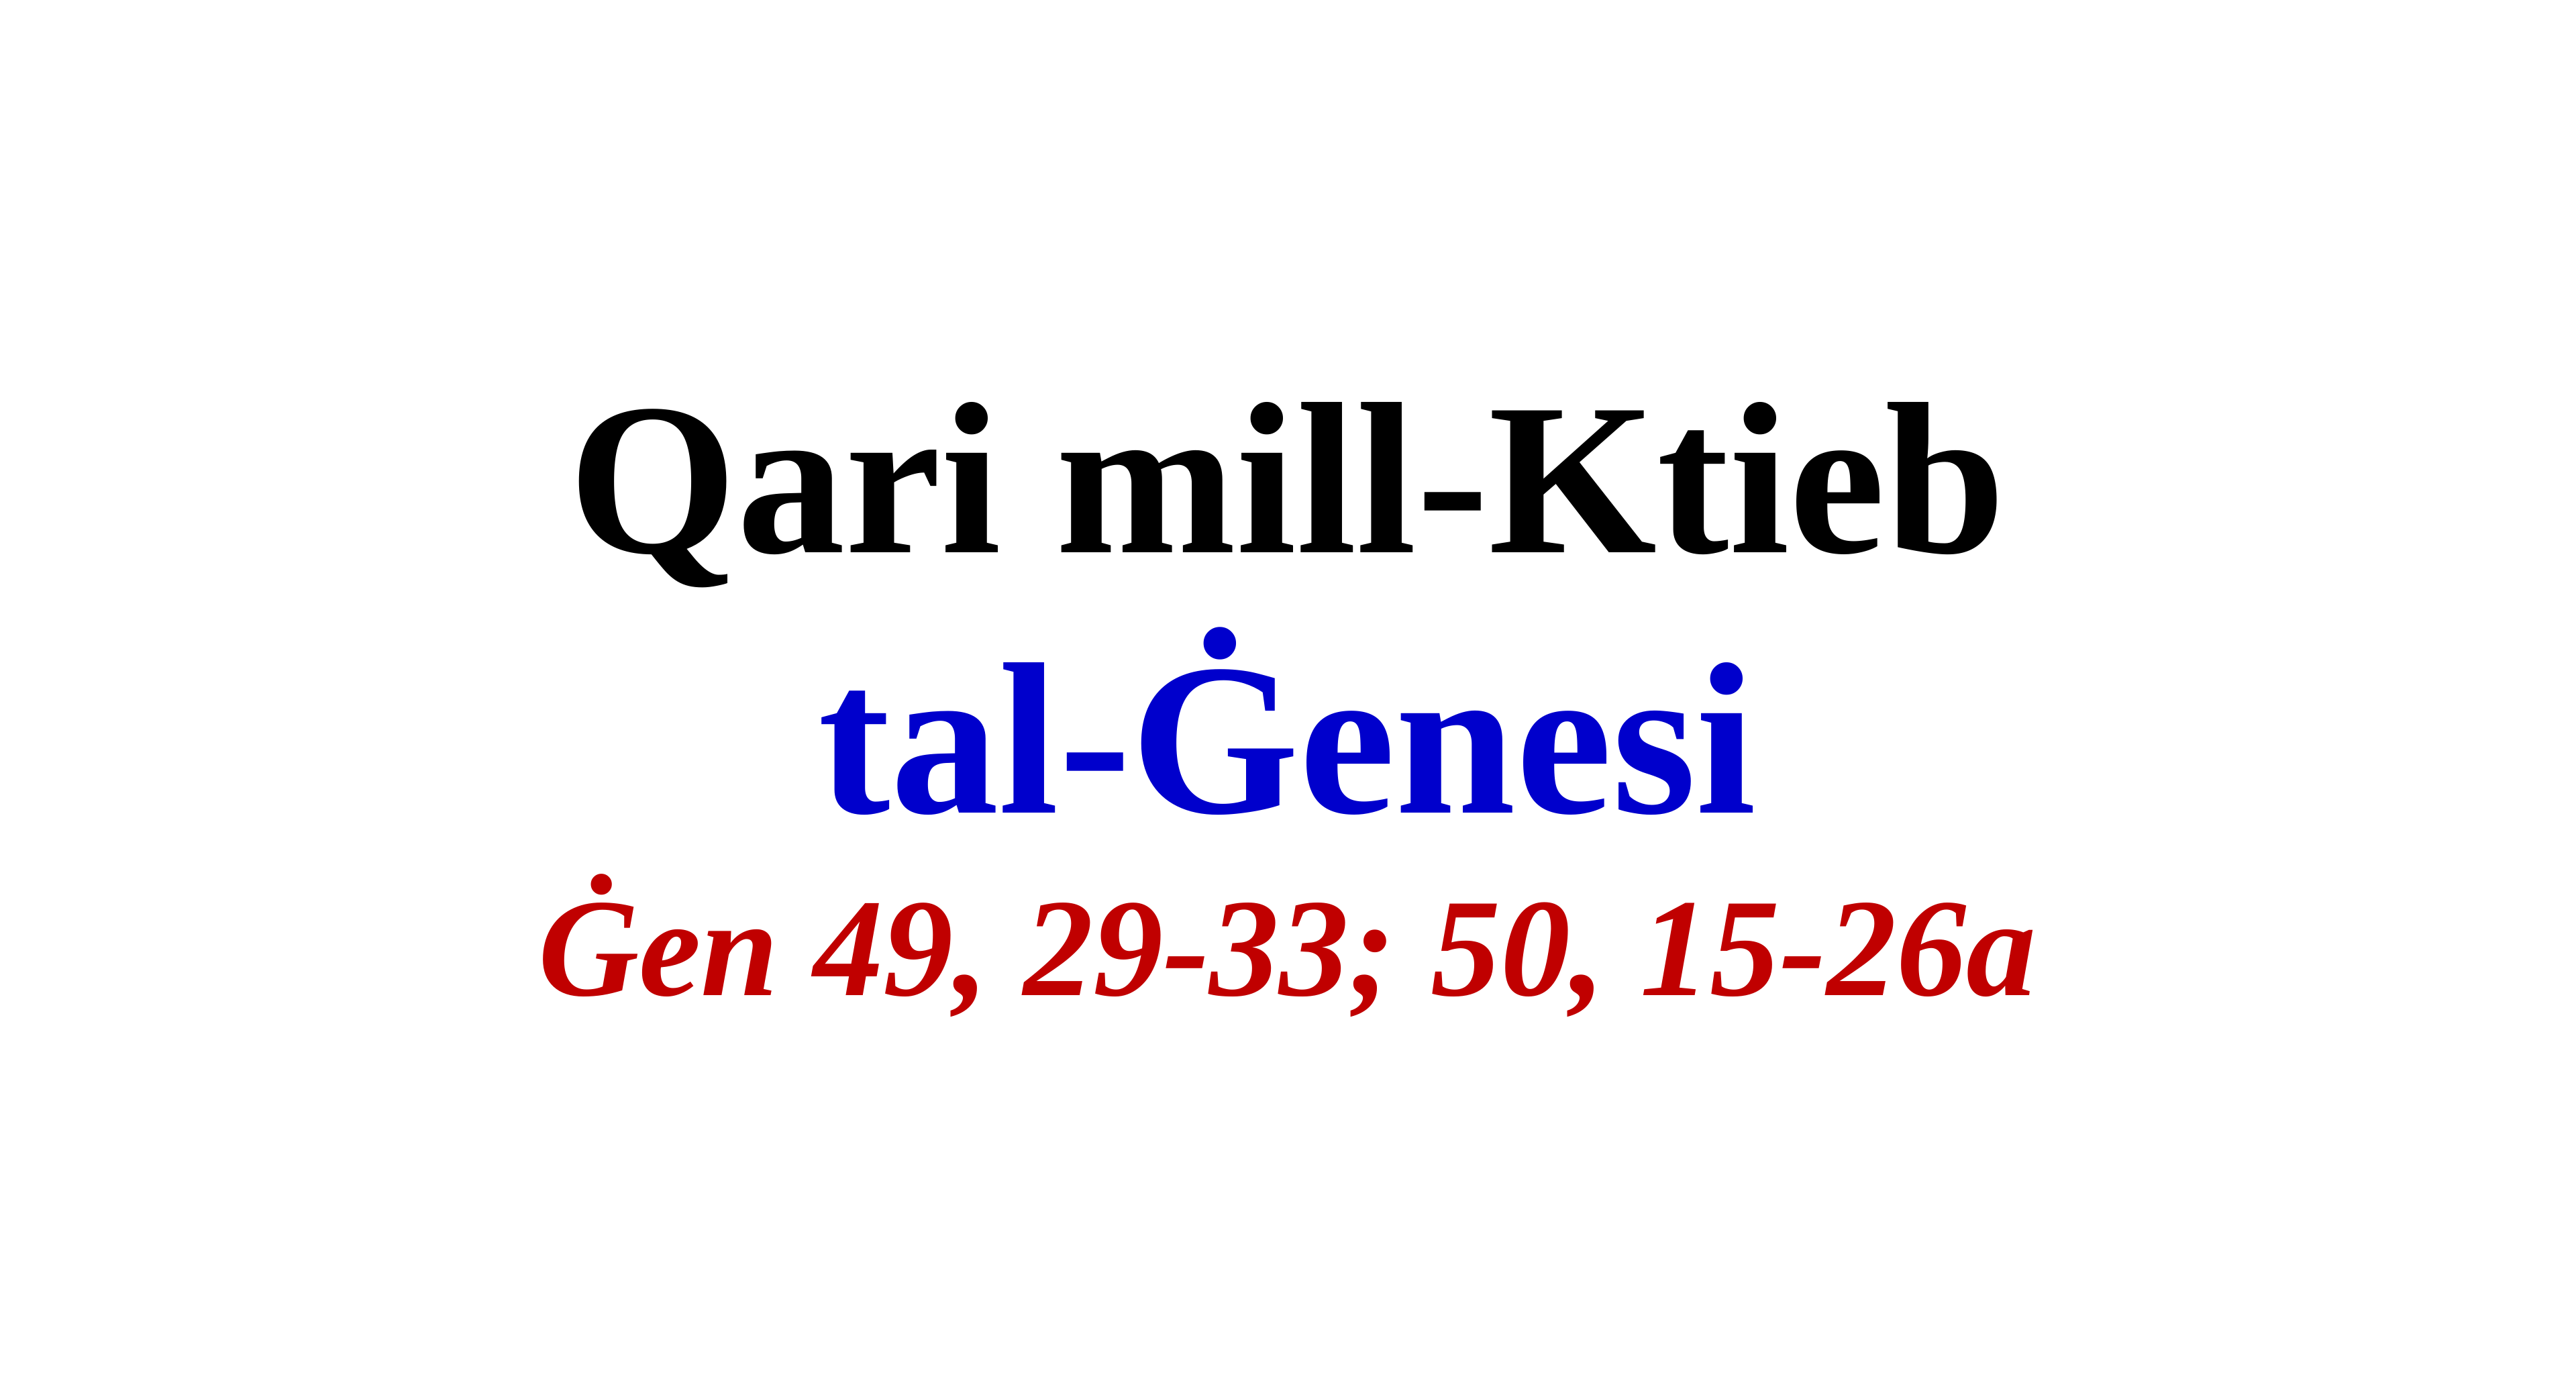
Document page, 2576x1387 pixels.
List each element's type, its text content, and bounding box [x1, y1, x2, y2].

list Qari mill-Ktieb tal-Ġenesi Ġen 49, 29-33; 50, 15-26a [47, 331, 2528, 1056]
